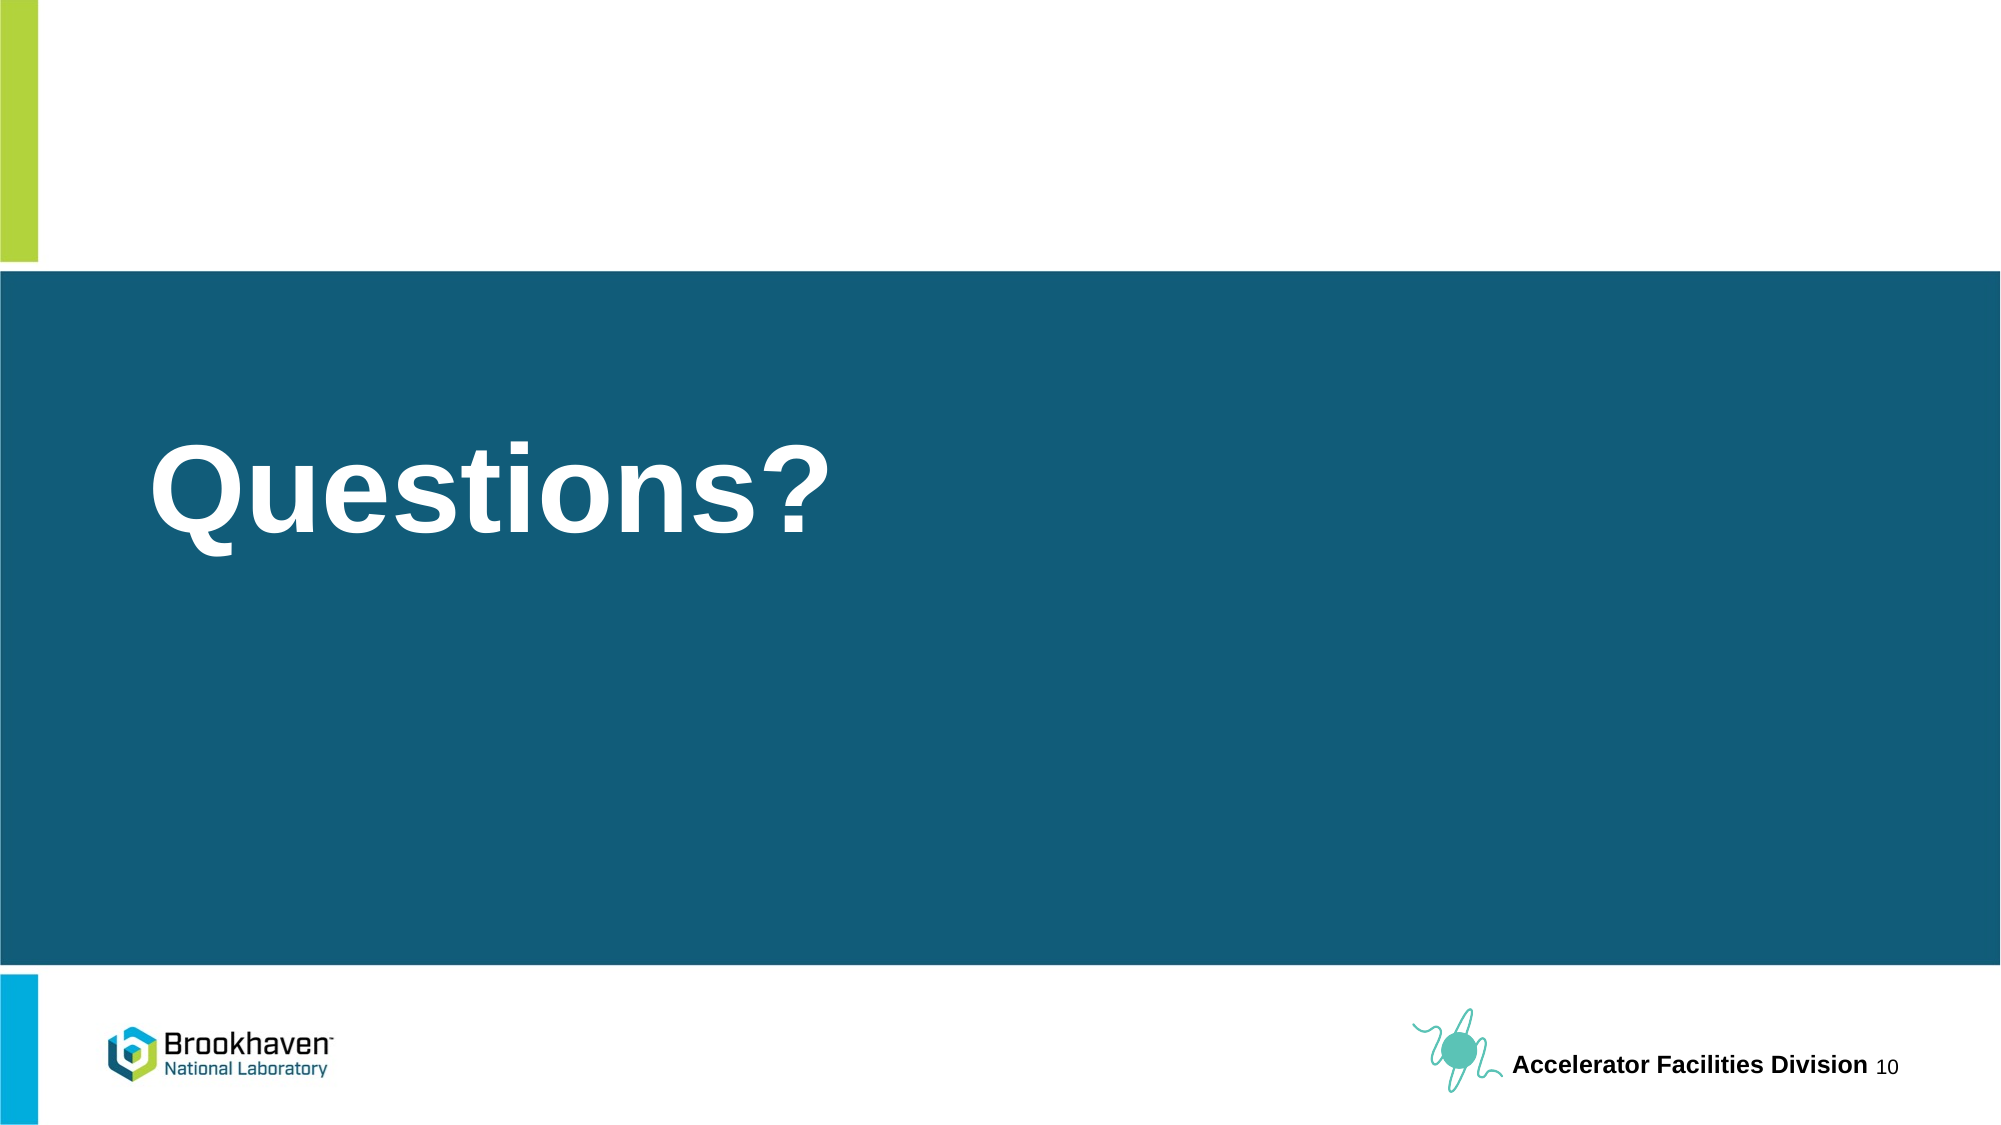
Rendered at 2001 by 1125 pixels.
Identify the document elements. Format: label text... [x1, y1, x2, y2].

title Questions? [133, 416, 1829, 737]
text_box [1404, 993, 1936, 1107]
picture [0, 0, 2001, 1125]
